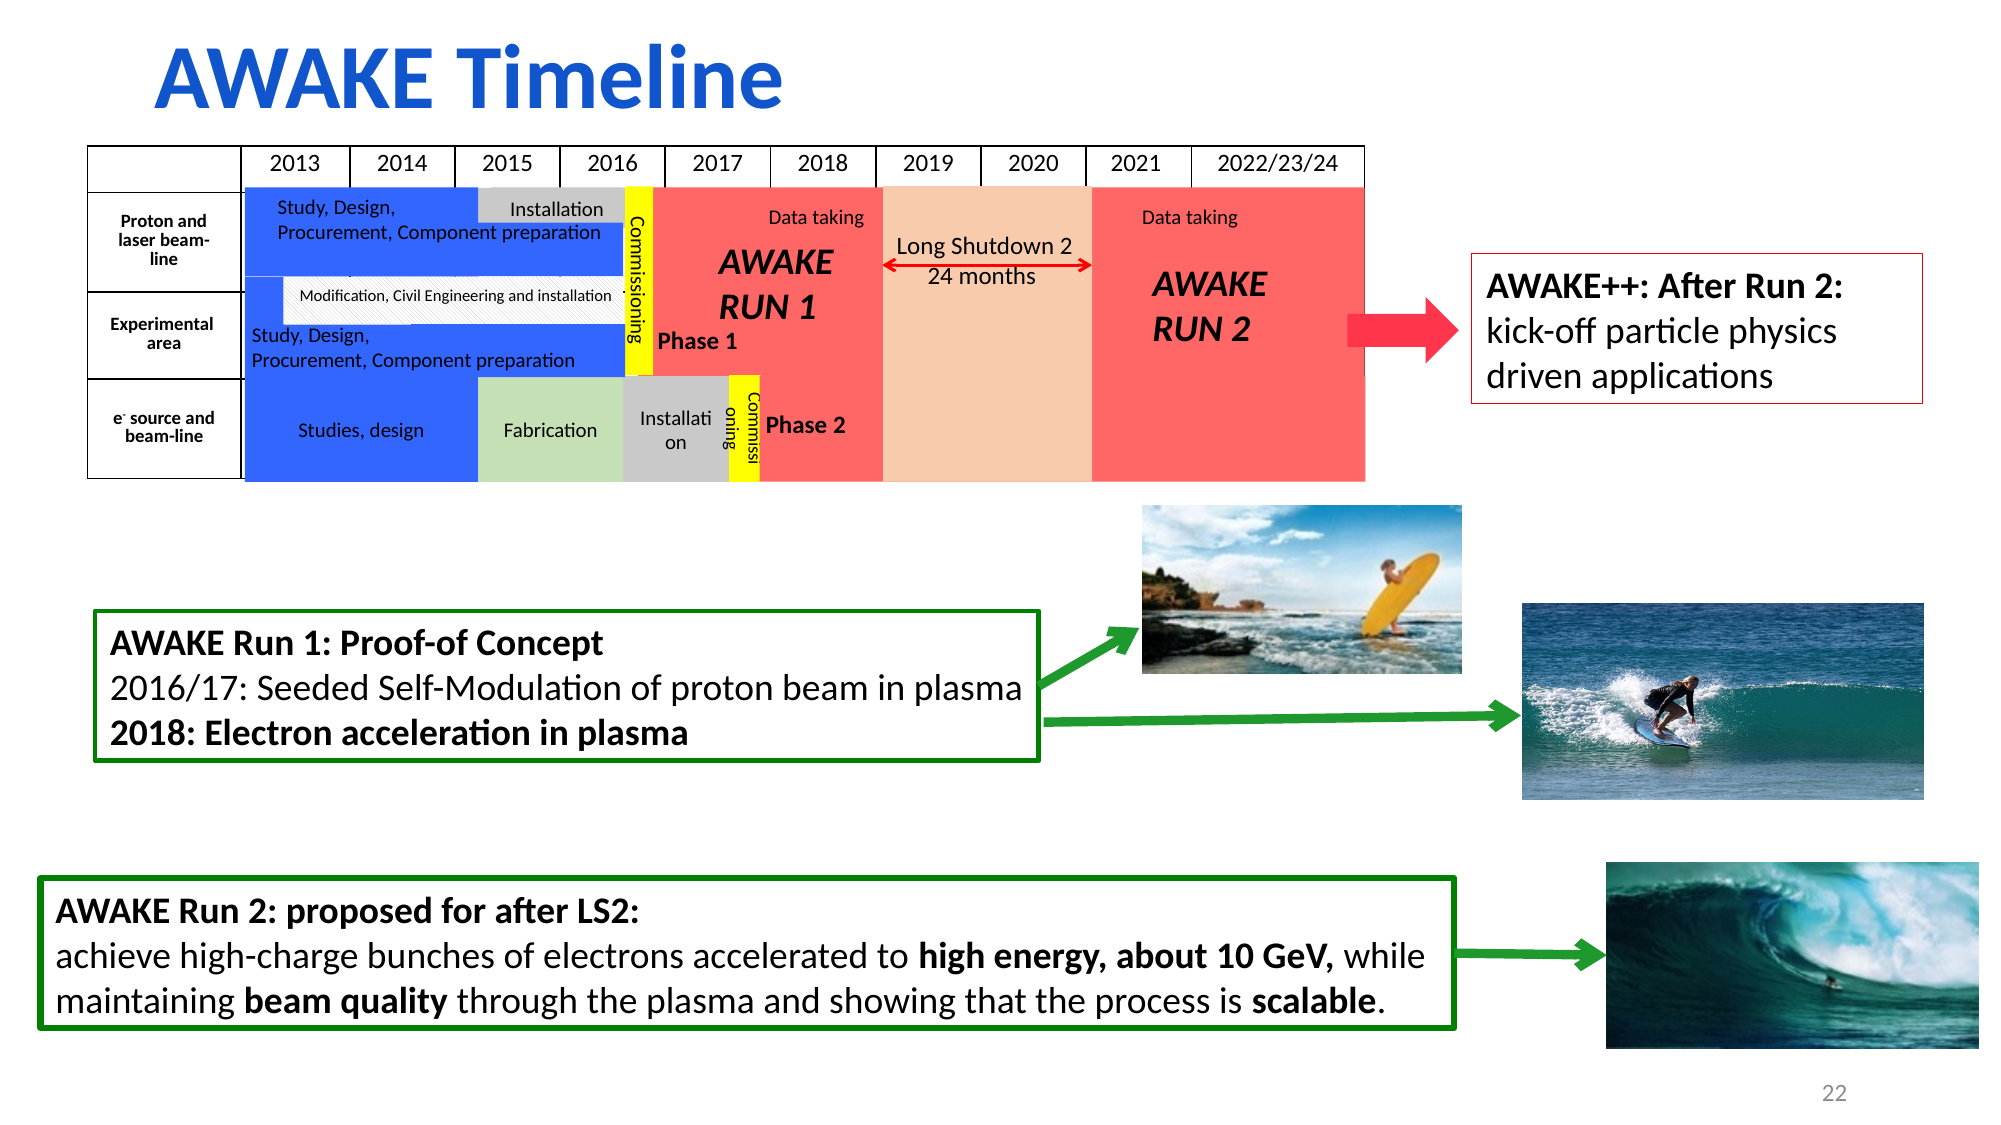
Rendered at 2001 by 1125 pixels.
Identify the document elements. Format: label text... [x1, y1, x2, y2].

slide_number 22 [1412, 1061, 1863, 1122]
table_header 2017 [666, 147, 770, 185]
text_box AWAKE Run 2: proposed for after LS2: achieve high-charge bunches of electrons accelerated to high energy, about 10 GeV, while maintaining beam quality through the plasma and showing that the process is scalable. [40, 878, 1454, 1028]
table_cell Experimental area [88, 293, 237, 378]
table_header 2019 [877, 147, 980, 185]
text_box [237, 185, 1366, 482]
table_header 2016 [561, 147, 664, 185]
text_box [1043, 715, 1521, 723]
picture [1522, 603, 1924, 800]
table_header 2014 [351, 147, 454, 185]
table_header 2021 [1087, 147, 1191, 185]
table_header 2022/23/24 [1192, 147, 1364, 185]
text_box [1366, 297, 1459, 364]
table_cell Proton and laser beam-line [88, 193, 237, 291]
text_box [1454, 862, 1979, 1049]
table_header 2020 [982, 147, 1085, 185]
title AWAKE Timeline [139, 20, 1865, 138]
table_cell e- source and beam-line [88, 380, 237, 478]
text_box AWAKE Run 1: Proof-of Concept 2016/17: Seeded Self-Modulation of proton beam in plasma 2018: Electron acceleration in plasma [95, 611, 1039, 761]
table_header 2013 [242, 147, 349, 185]
table_header [88, 147, 240, 192]
table_header 2015 [456, 147, 559, 185]
text_box AWAKE++: After Run 2: kick-off particle physics driven applications [1471, 253, 1923, 404]
table_header 2018 [771, 147, 875, 185]
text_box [1044, 505, 1462, 687]
